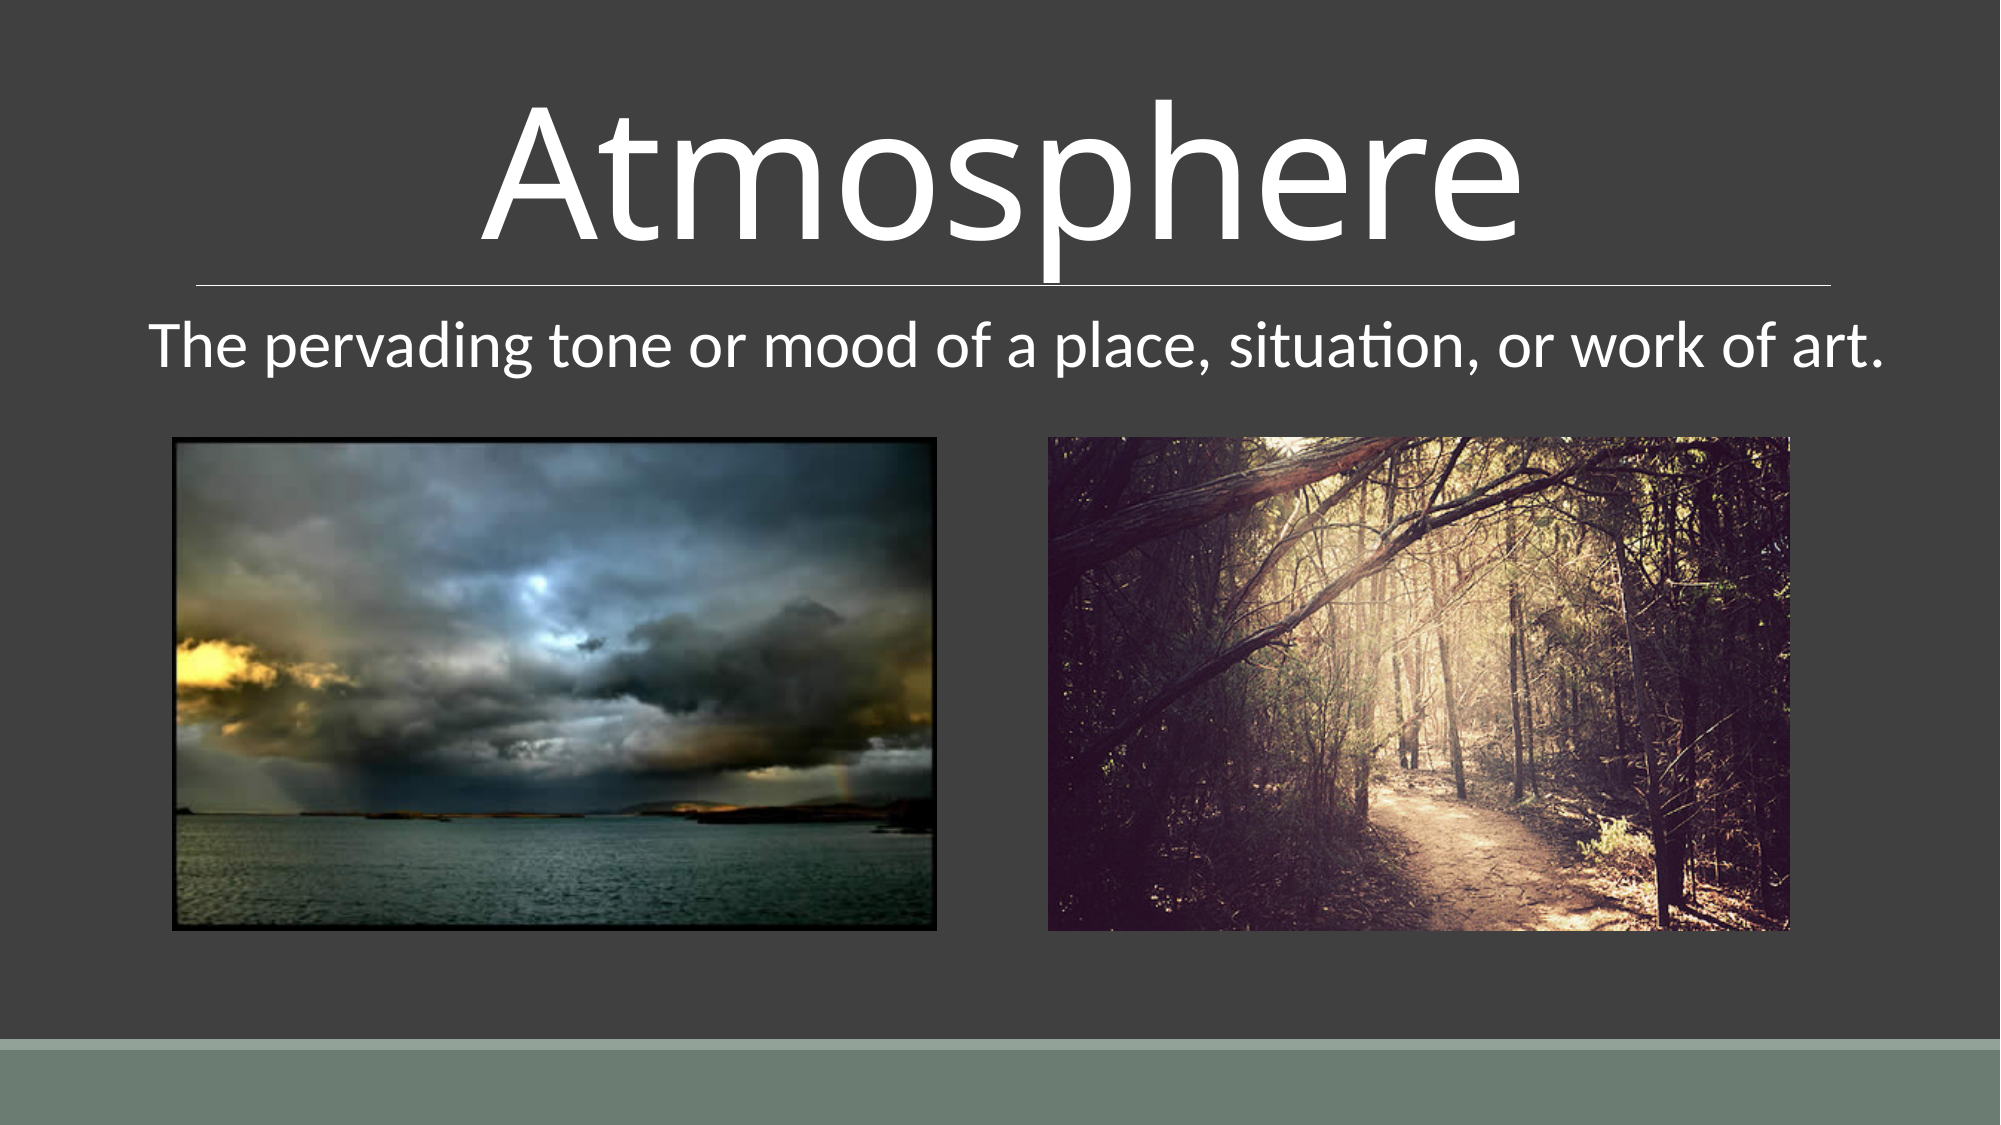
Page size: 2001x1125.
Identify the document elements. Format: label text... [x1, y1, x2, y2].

picture [1048, 437, 1791, 931]
title Atmosphere [180, 47, 1830, 285]
list The pervading tone or mood of a place, situation, or work of art. [133, 302, 1988, 963]
picture [171, 437, 937, 931]
